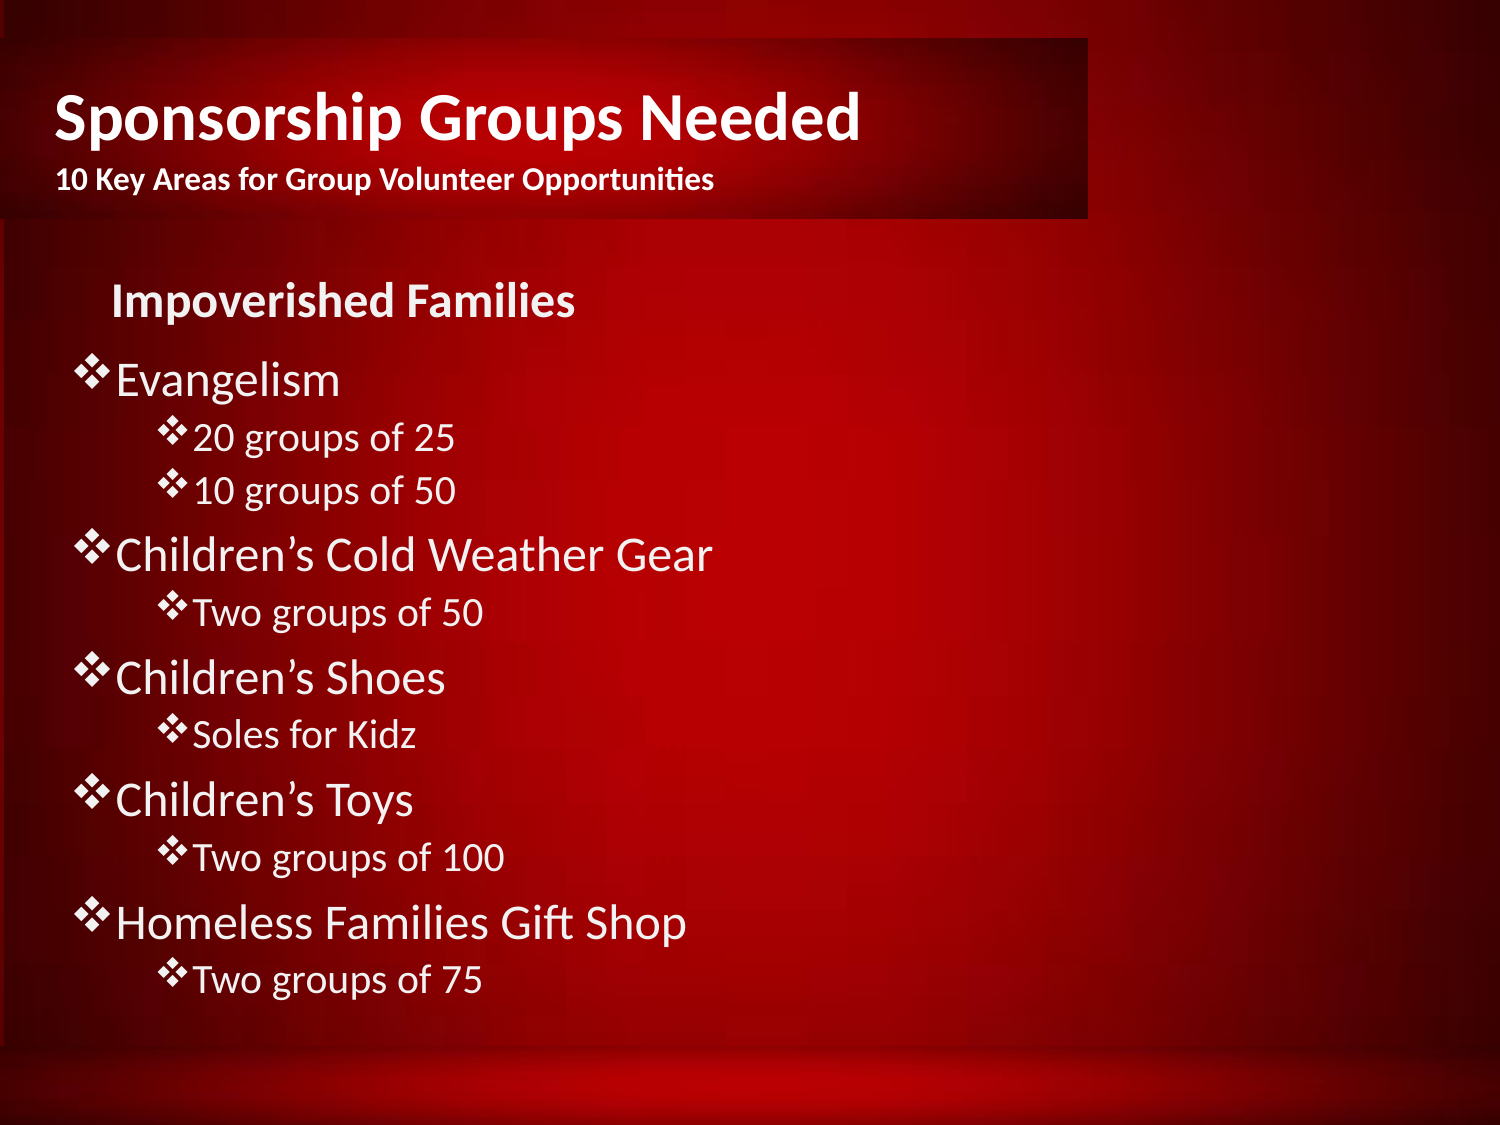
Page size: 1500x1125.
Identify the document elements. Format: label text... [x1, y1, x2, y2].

list 10 Key Areas for Group Volunteer Opportunities [39, 153, 1053, 204]
picture [0, 0, 1500, 1125]
title Sponsorship Groups Needed [39, 63, 1128, 174]
text_box Evangelism 20 groups of 25 10 groups of 50 Children’s Cold Weather Gear Two groups of 50 Children’s Shoes Soles for Kidz Children’s Toys Two groups of 100 Homeless Families Gift Shop Two groups of 75 [55, 346, 831, 1041]
text_box Impoverished Families [25, 273, 662, 336]
